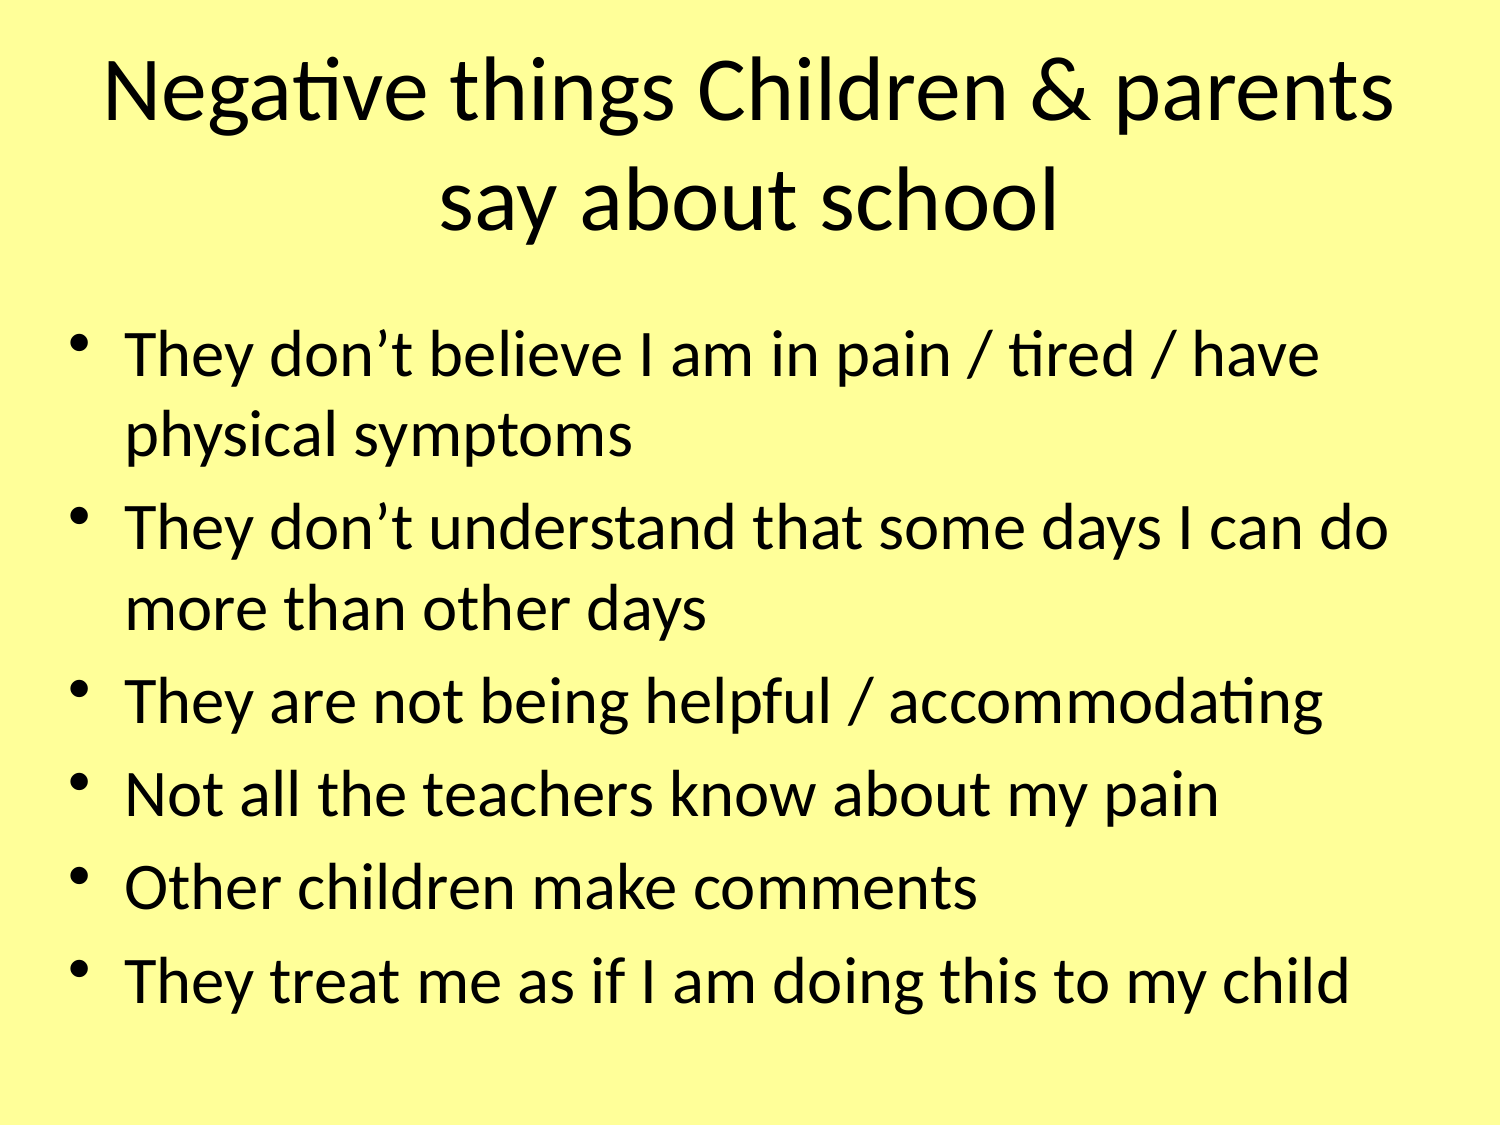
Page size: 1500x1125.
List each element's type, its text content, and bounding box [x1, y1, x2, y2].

title Negative things Children & parents say about school [75, 45, 1425, 233]
list They don’t believe I am in pain / tired / have physical symptoms They don’t understand that some days I can do more than other days They are not being helpful / accommodating Not all the teachers know about my pain Other children make comments They treat me as if I am doing this to my child [53, 302, 1437, 976]
